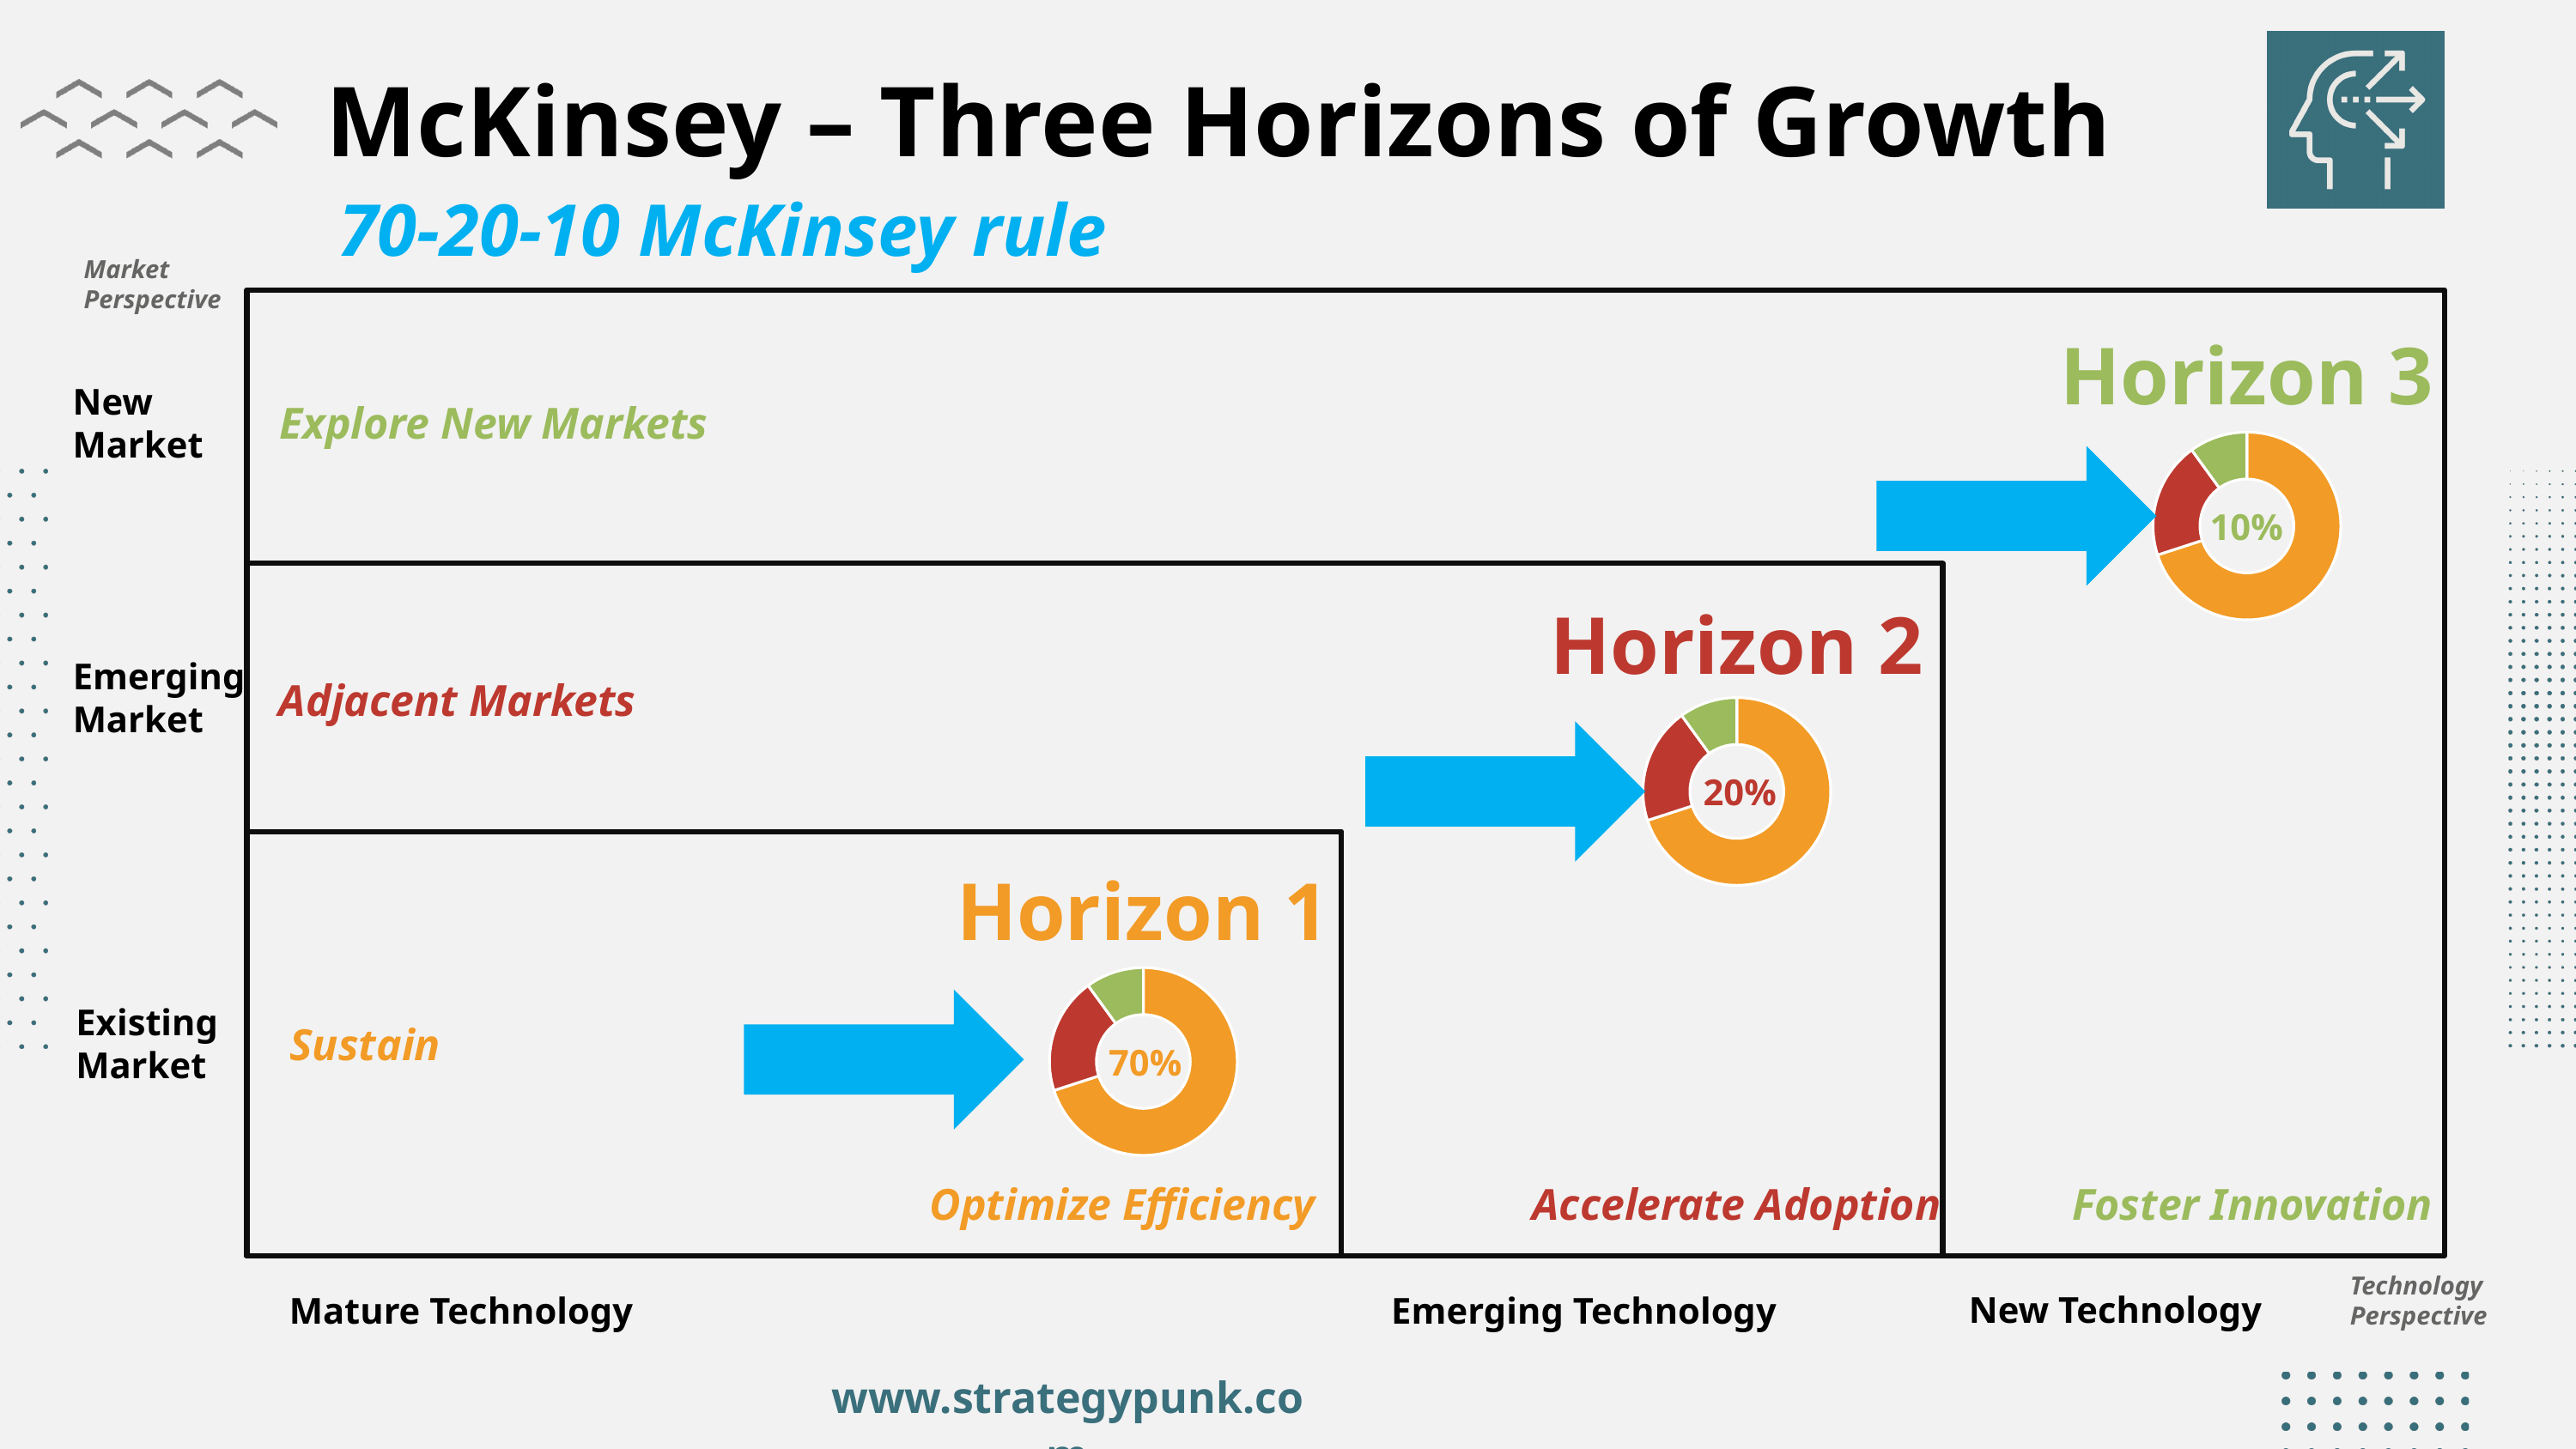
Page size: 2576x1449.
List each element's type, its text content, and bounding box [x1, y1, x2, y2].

text_box Horizon 1 [944, 855, 1343, 963]
text_box Existing Market [63, 993, 232, 1093]
text_box Horizon 3 [2047, 319, 2446, 427]
picture [2267, 30, 2445, 209]
text_box Sustain [276, 1010, 454, 1076]
text_box Adjacent Markets [266, 667, 649, 731]
picture [21, 77, 277, 159]
text_box [245, 561, 1944, 1258]
text_box Explore New Markets [266, 390, 721, 455]
text_box Emerging Technology [1378, 1281, 1863, 1337]
text_box Market Perspective [70, 247, 268, 320]
text_box Mature Technology [276, 1281, 761, 1337]
text_box Technology Perspective [2337, 1264, 2534, 1337]
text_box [2110, 427, 2384, 624]
text_box www.strategypunk.com [825, 1364, 1310, 1449]
text_box [245, 288, 2446, 1258]
text_box McKinsey – Three Horizons of Growth [325, 118, 2219, 233]
text_box Horizon 2 [1537, 589, 1936, 697]
picture [2267, 1371, 2470, 1449]
text_box New Technology [1956, 1281, 2441, 1337]
text_box Emerging Market [60, 647, 258, 747]
text_box Foster Innovation [2059, 1171, 2445, 1235]
picture [0, 469, 48, 1049]
text_box New Market [59, 373, 216, 471]
text_box [1364, 719, 1595, 864]
text_box Optimize Efficiency [916, 1171, 1328, 1235]
text_box [742, 987, 1002, 1131]
text_box 70-20-10 McKinsey rule [325, 179, 1154, 277]
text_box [1600, 693, 1874, 890]
text_box Accelerate Adoption [1519, 1171, 1954, 1235]
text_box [1006, 963, 1280, 1160]
text_box [1874, 444, 2105, 588]
picture [2508, 469, 2576, 1049]
